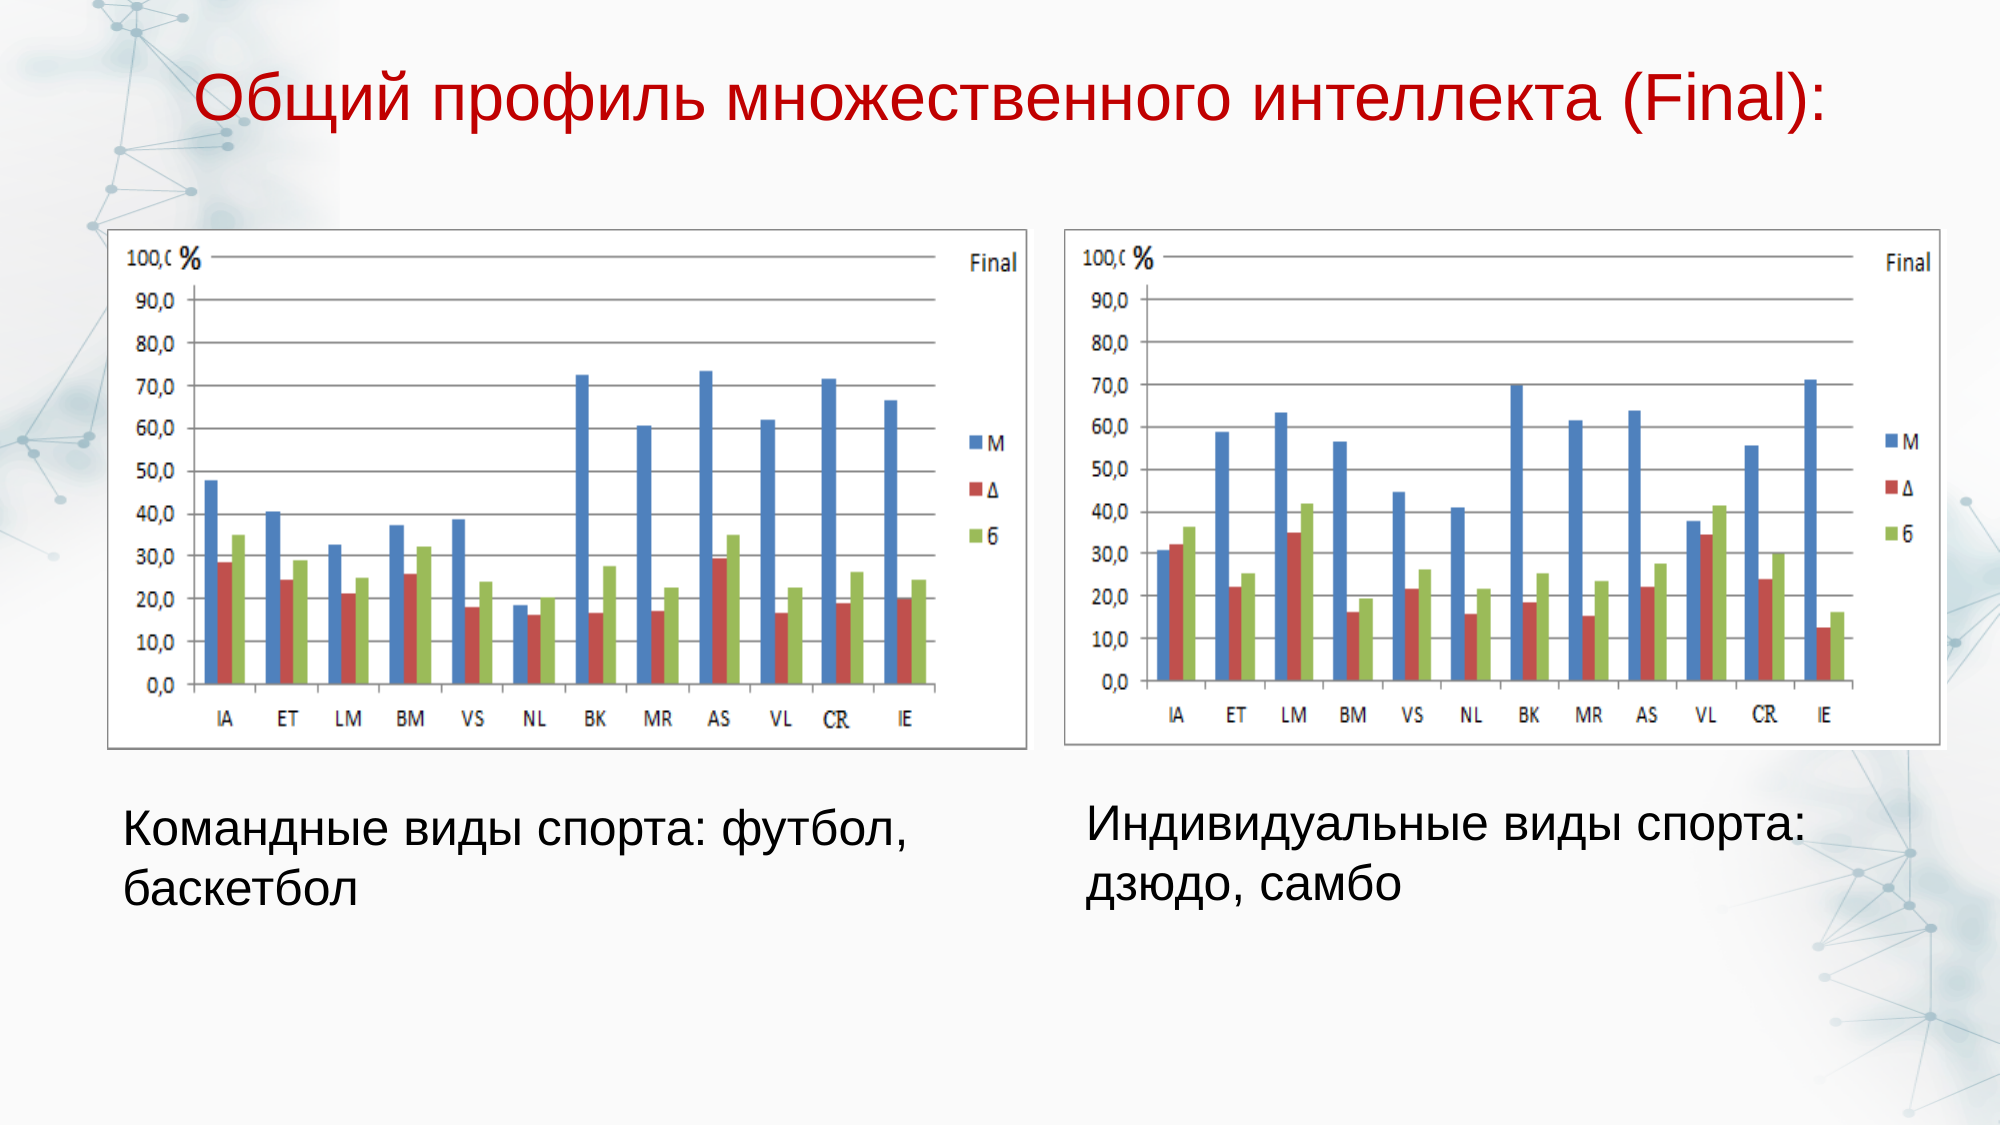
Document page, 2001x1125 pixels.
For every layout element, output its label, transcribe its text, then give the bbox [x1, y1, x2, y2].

text_box Командные виды спорта: футбол, баскетбол [107, 788, 1034, 923]
title Общий профиль множественного интеллекта (Final): [178, 26, 1850, 172]
text_box Индивидуальные виды спорта: дзюдо, самбо [1071, 782, 1940, 918]
picture [0, 0, 2000, 1125]
